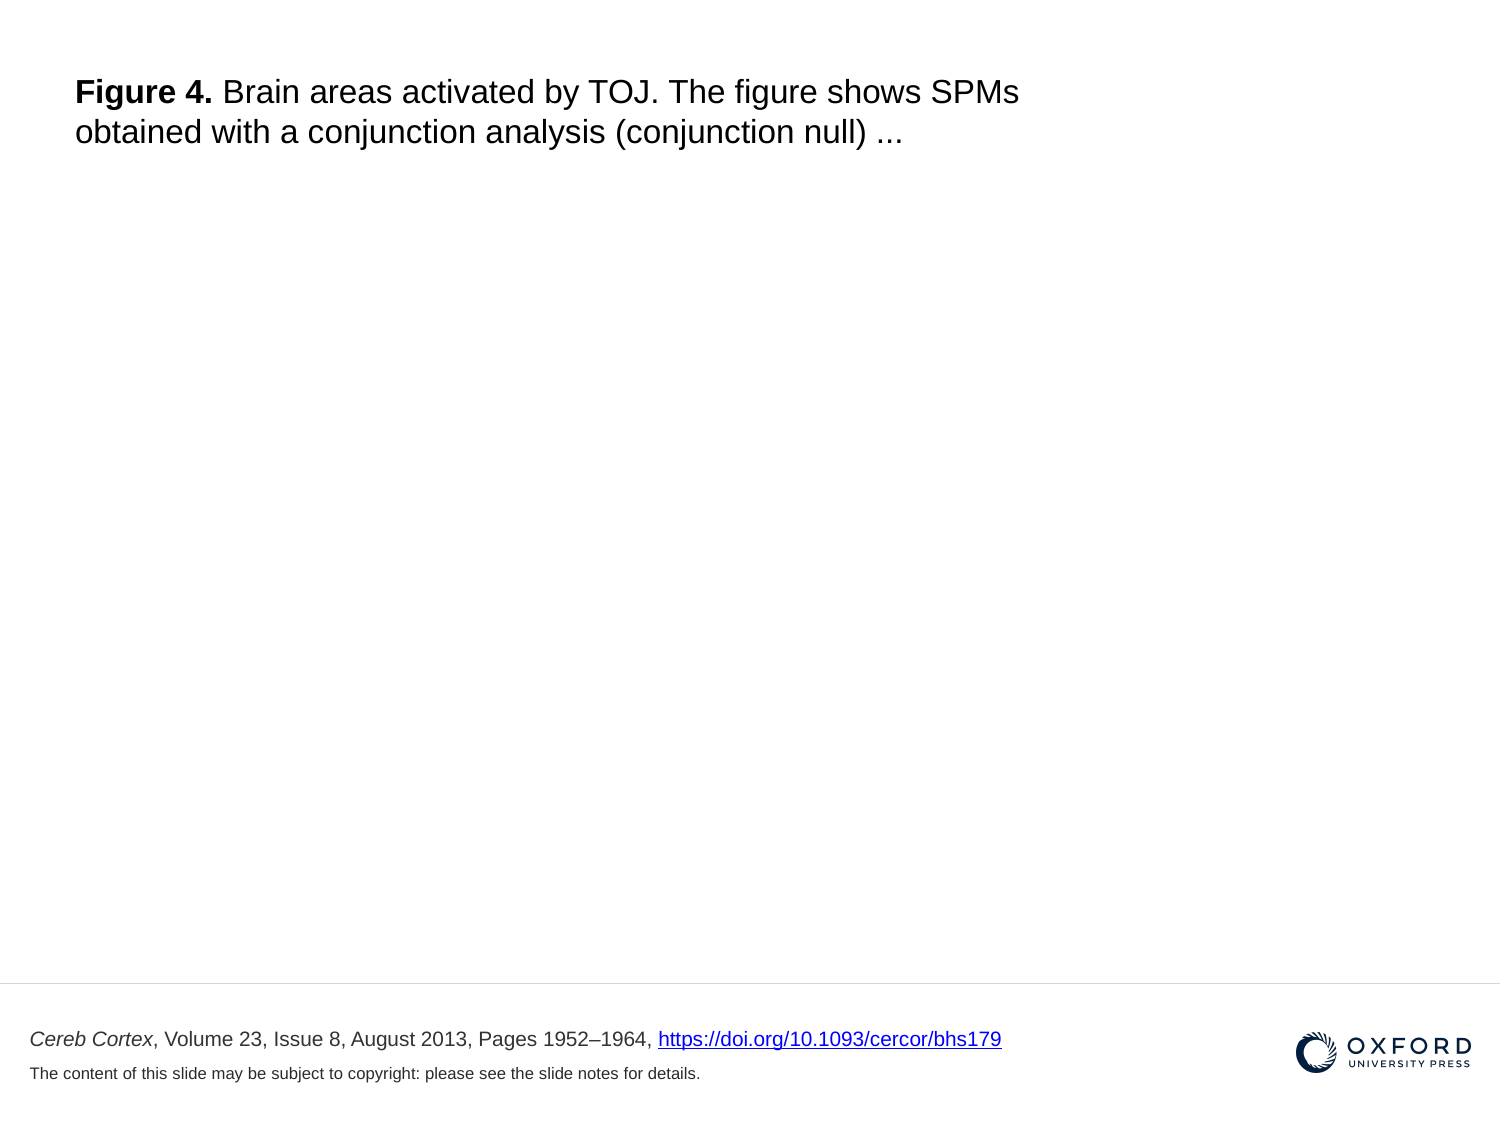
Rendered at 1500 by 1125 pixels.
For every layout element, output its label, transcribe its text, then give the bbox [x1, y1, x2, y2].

title Figure 4. Brain areas activated by TOJ. The figure shows SPMs obtained with a conjunction analysis (conjunction null) ... [75, 69, 1078, 171]
picture [1296, 1032, 1471, 1073]
footer Cereb Cortex, Volume 23, Issue 8, August 2013, Pages 1952–1964, https://doi.org/10.1093/cercor/bhs179 The content of this slide may be subject to copyright: please see the slide notes for details. [0, 983, 1260, 1125]
